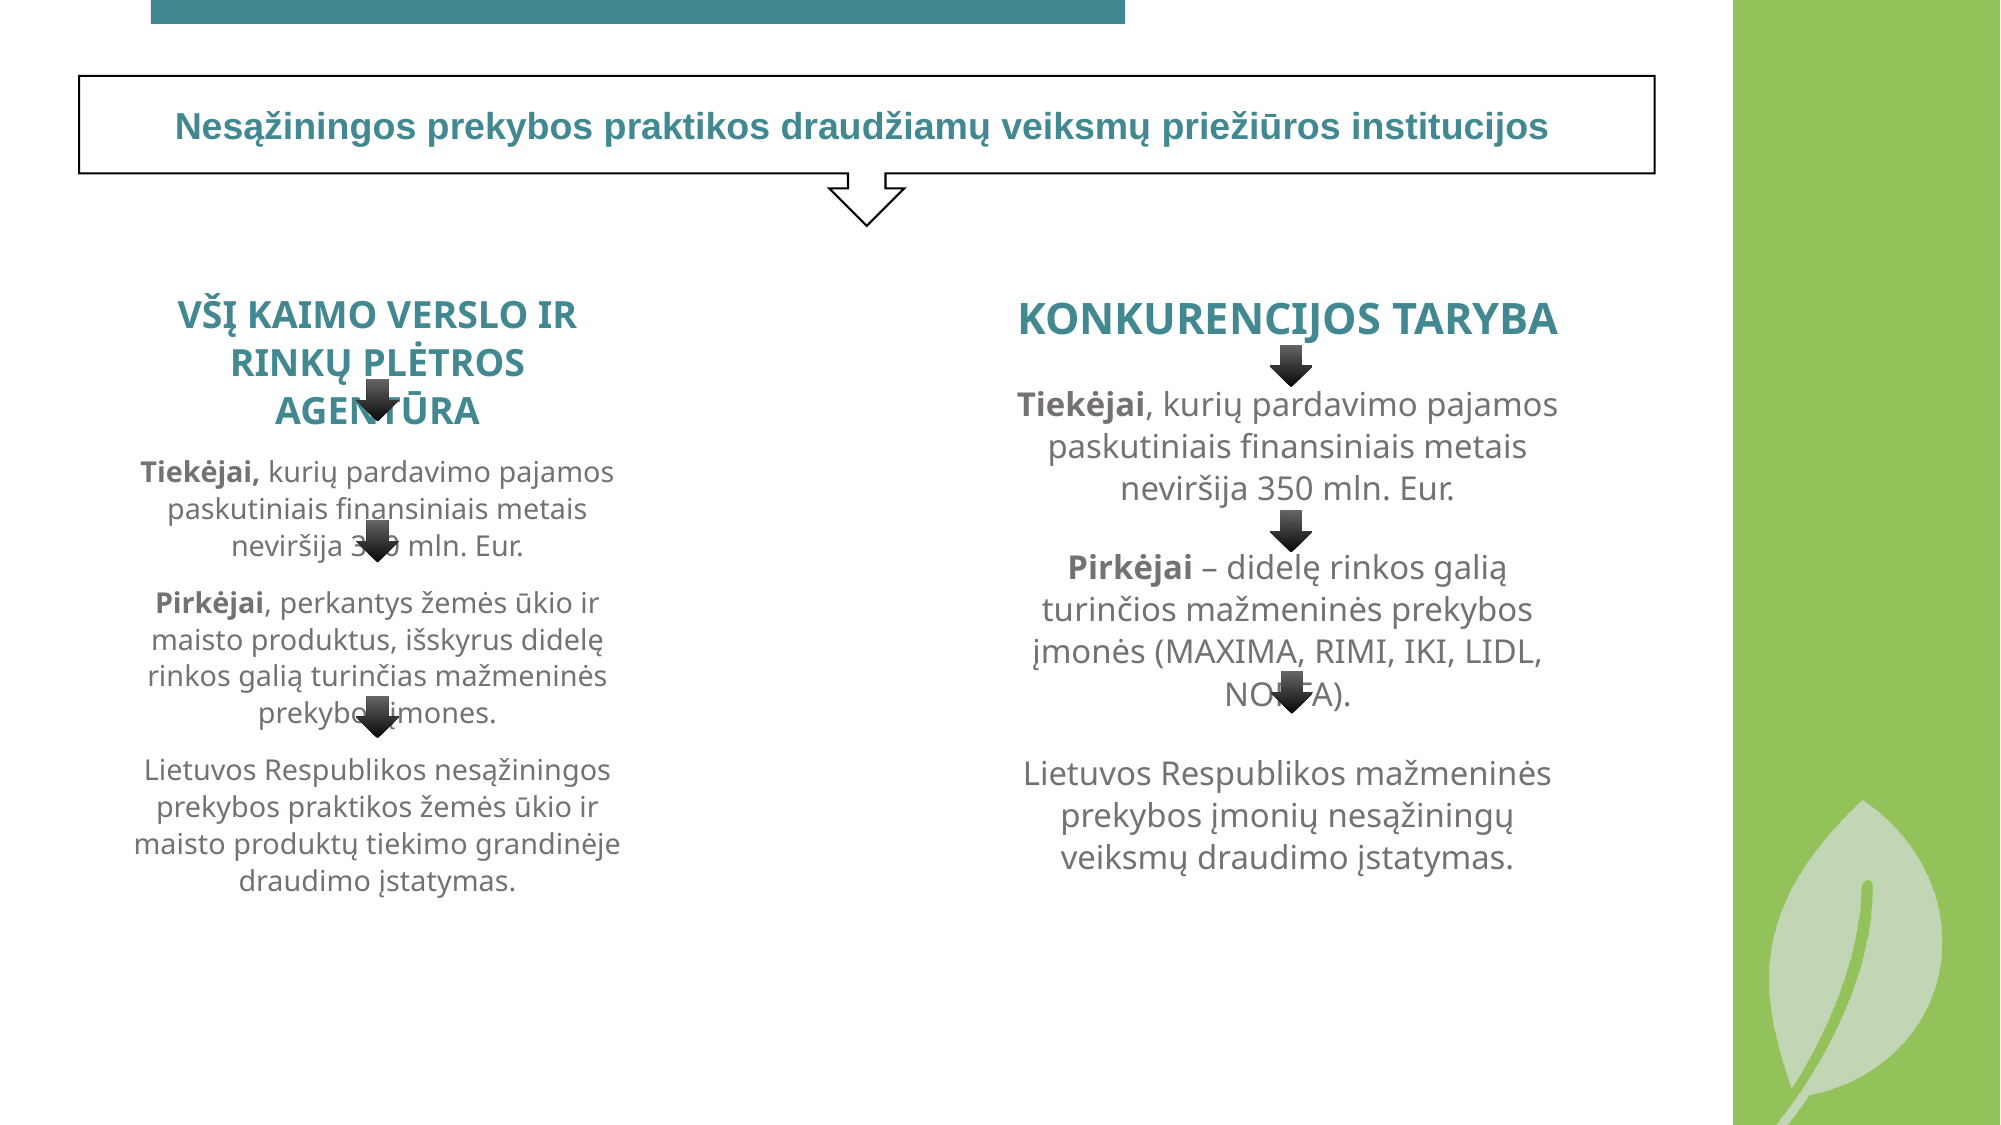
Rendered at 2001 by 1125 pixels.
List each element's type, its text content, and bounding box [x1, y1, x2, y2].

text_box [356, 378, 399, 422]
text_box [1269, 344, 1313, 388]
text_box [356, 695, 399, 739]
text_box [1732, 0, 2000, 771]
text_box KONKURENCIJOS TARYBA Tiekėjai, kurių pardavimo pajamos paskutiniais finansiniais metais neviršija 350 mln. Eur. Pirkėjai – didelę rinkos galią turinčios mažmeninės prekybos įmonės (MAXIMA, RIMI, IKI, LIDL, NORFA). Lietuvos Respublikos mažmeninės prekybos įmonių nesąžiningų veiksmų draudimo įstatymas. [999, 280, 1577, 939]
text_box [1270, 671, 1314, 714]
text_box Nesąžiningos prekybos praktikos draudžiamų veiksmų priežiūros institucijos [78, 74, 1656, 228]
text_box [1269, 509, 1313, 553]
picture [1717, 771, 2000, 1125]
text_box [356, 519, 399, 563]
list VŠĮ KAIMO VERSLO IR RINKŲ PLĖTROS AGENTŪRA Tiekėjai, kurių pardavimo pajamos paskutiniais finansiniais metais neviršija 350 mln. Eur. Pirkėjai, perkantys žemės ūkio ir maisto produktus, išskyrus didelę rinkos galią turinčias mažmeninės prekybos įmones. Lietuvos Respublikos nesąžiningos prekybos praktikos žemės ūkio ir maisto produktų tiekimo grandinėje draudimo įstatymas. [116, 280, 639, 926]
